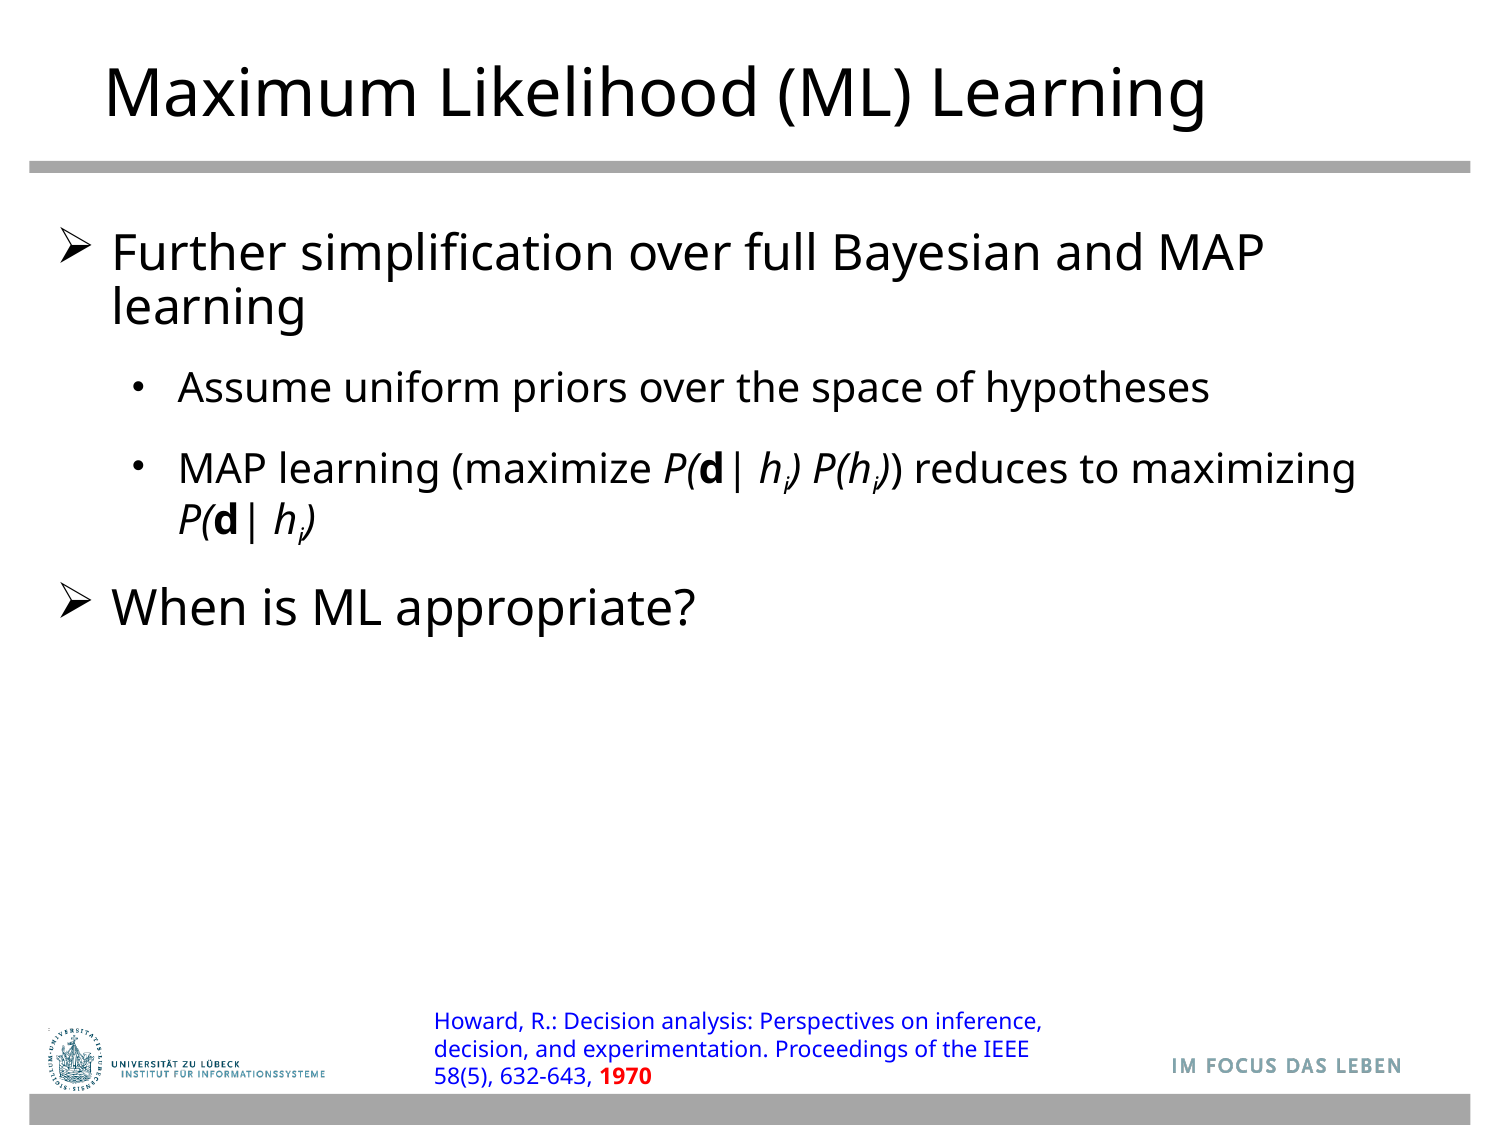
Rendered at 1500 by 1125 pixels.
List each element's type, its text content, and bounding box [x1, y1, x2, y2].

title Maximum Likelihood (ML) Learning [88, 42, 1489, 156]
text_box Further simplification over full Bayesian and MAP learning Assume uniform priors over the space of hypotheses MAP learning (maximize P(d| hi) P(hi)) reduces to maximizing P(d| hi) When is ML appropriate? [41, 219, 1406, 728]
text_box Howard, R.: Decision analysis: Perspectives on inference, decision, and experimentation. Proceedings of the IEEE 58(5), 632-643, 1970 [419, 999, 1099, 1097]
picture [1173, 1058, 1400, 1073]
